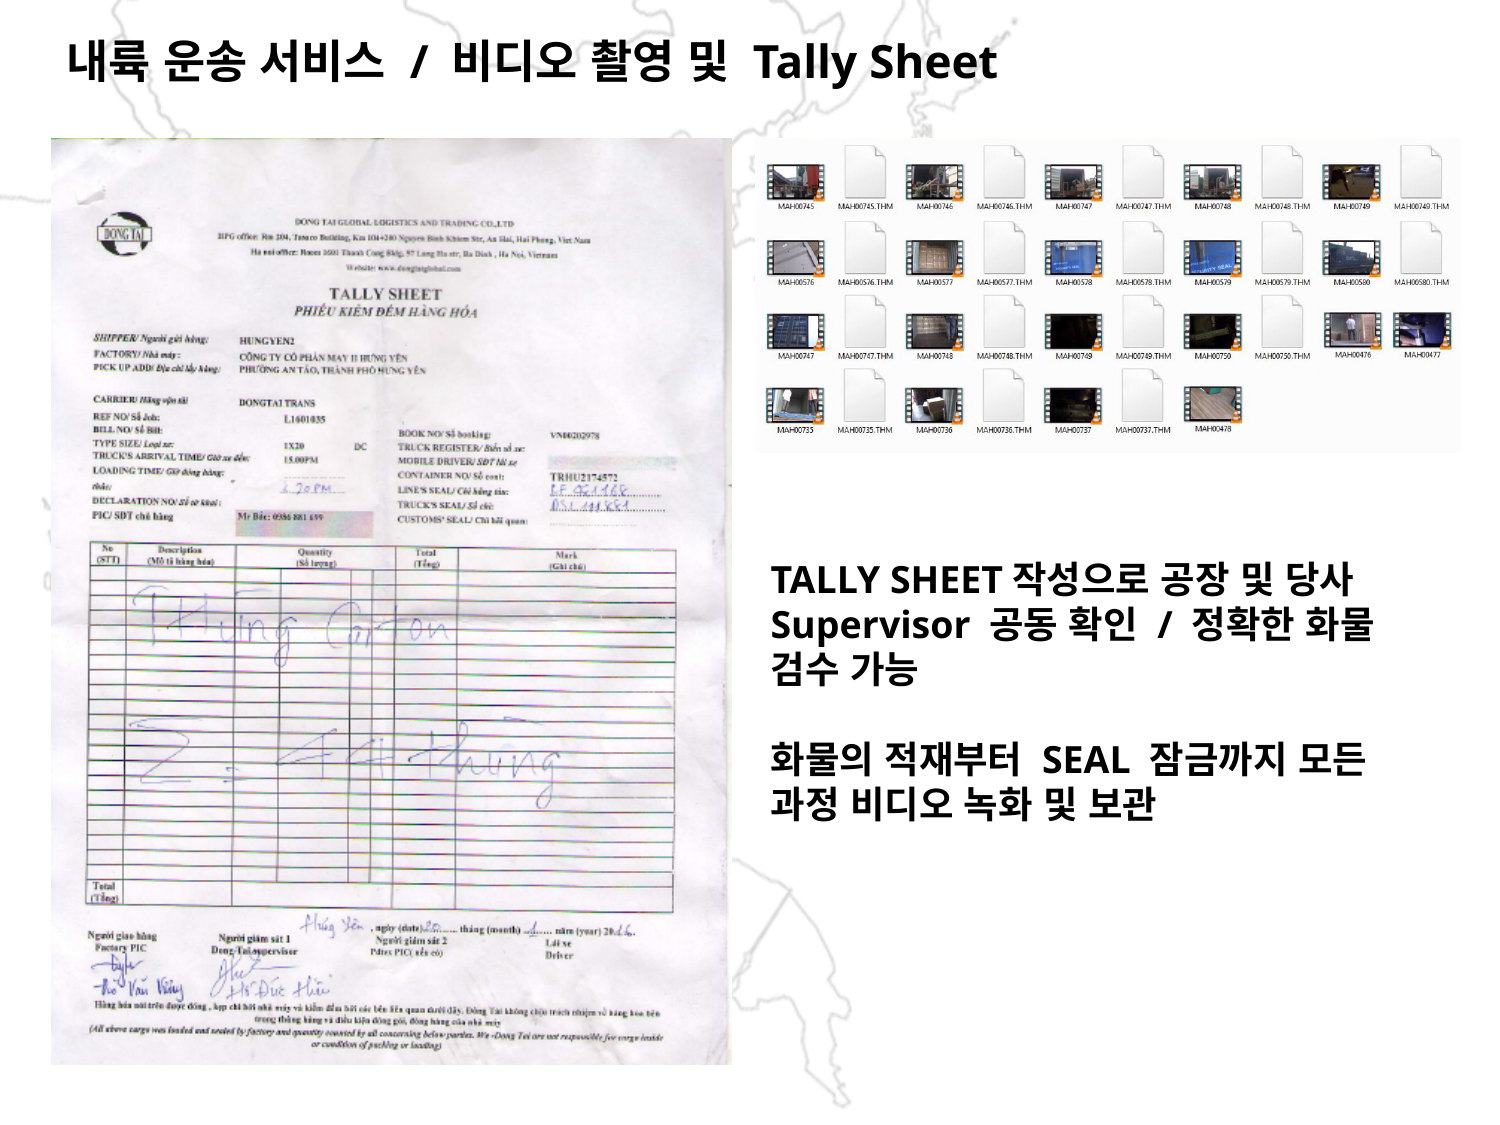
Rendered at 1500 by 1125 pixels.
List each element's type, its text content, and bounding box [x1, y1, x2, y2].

picture [0, 0, 1500, 1125]
text_box 내륙 운송 서비스 / 비디오 촬영 및 Tally Sheet [51, 25, 1270, 96]
text_box TALLY SHEET작성으로 공장 및 당사 Supervisor 공동 확인 / 정확한 화물 검수 가능 화물의 적재부터 SEAL 잠금까지 모든 과정 비디오 녹화 및 보관 [755, 548, 1447, 834]
